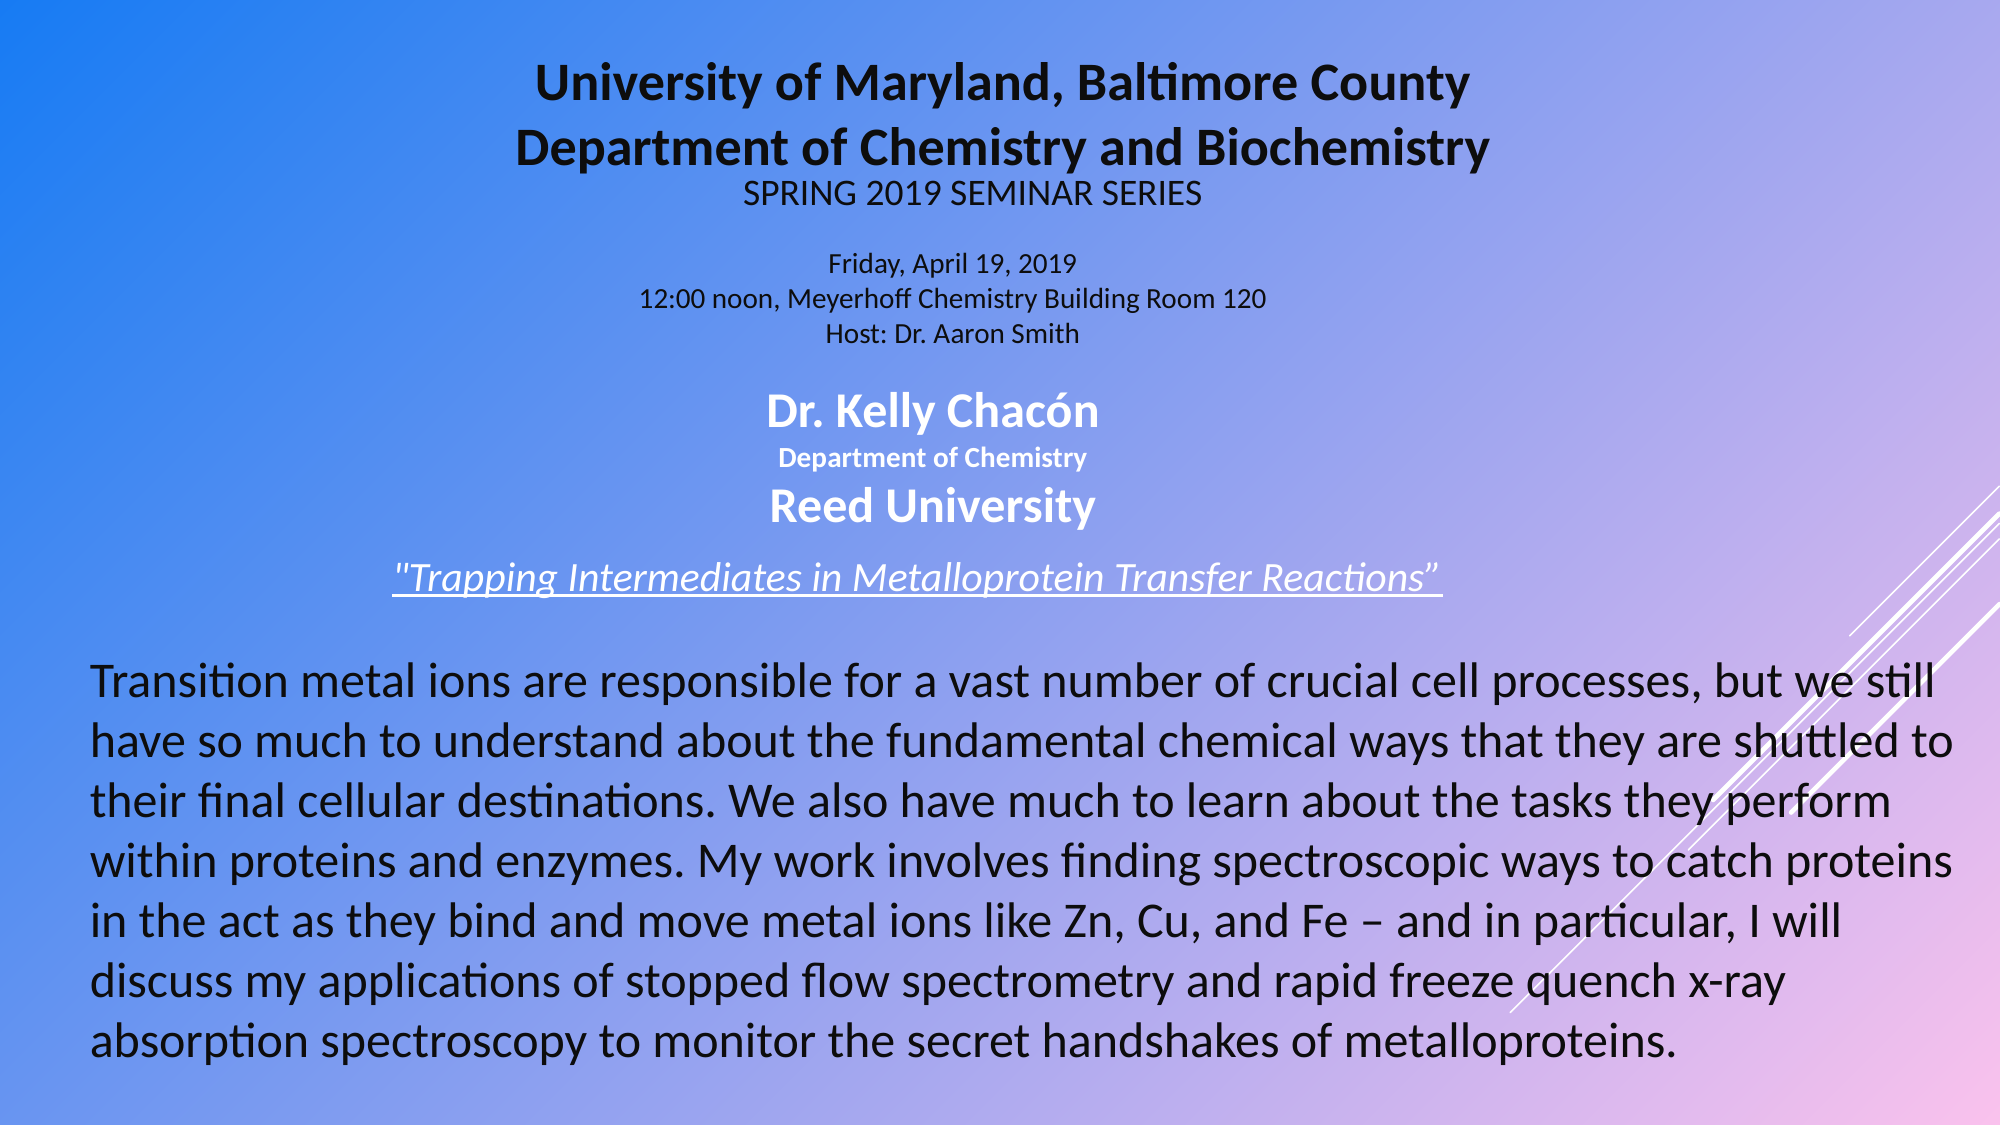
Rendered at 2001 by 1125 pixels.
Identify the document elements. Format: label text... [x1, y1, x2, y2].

text_box Transition metal ions are responsible for a vast number of crucial cell processes, but we still have so much to understand about the fundamental chemical ways that they are shuttled to their final cellular destinations. We also have much to learn about the tasks they perform within proteins and enzymes. My work involves finding spectroscopic ways to catch proteins in the act as they bind and move metal ions like Zn, Cu, and Fe – and in particular, I will discuss my applications of stopped flow spectrometry and rapid freeze quench x-ray absorption spectroscopy to monitor the secret handshakes of metalloproteins. [75, 580, 1971, 1075]
text_box Friday, April 19, 2019 12:00 noon, Meyerhoff Chemistry Building Room 120 Host: Dr. Aaron Smith [620, 237, 1285, 357]
text_box Dr. Kelly Chacón Department of Chemistry Reed University [751, 370, 1115, 541]
text_box SPRING 2019 SEMINAR SERIES [388, 160, 1557, 220]
text_box "Trapping Intermediates in Metalloprotein Transfer Reactions” [377, 542, 2000, 608]
text_box University of Maryland, Baltimore County Department of Chemistry and Biochemistry [115, 38, 1892, 184]
